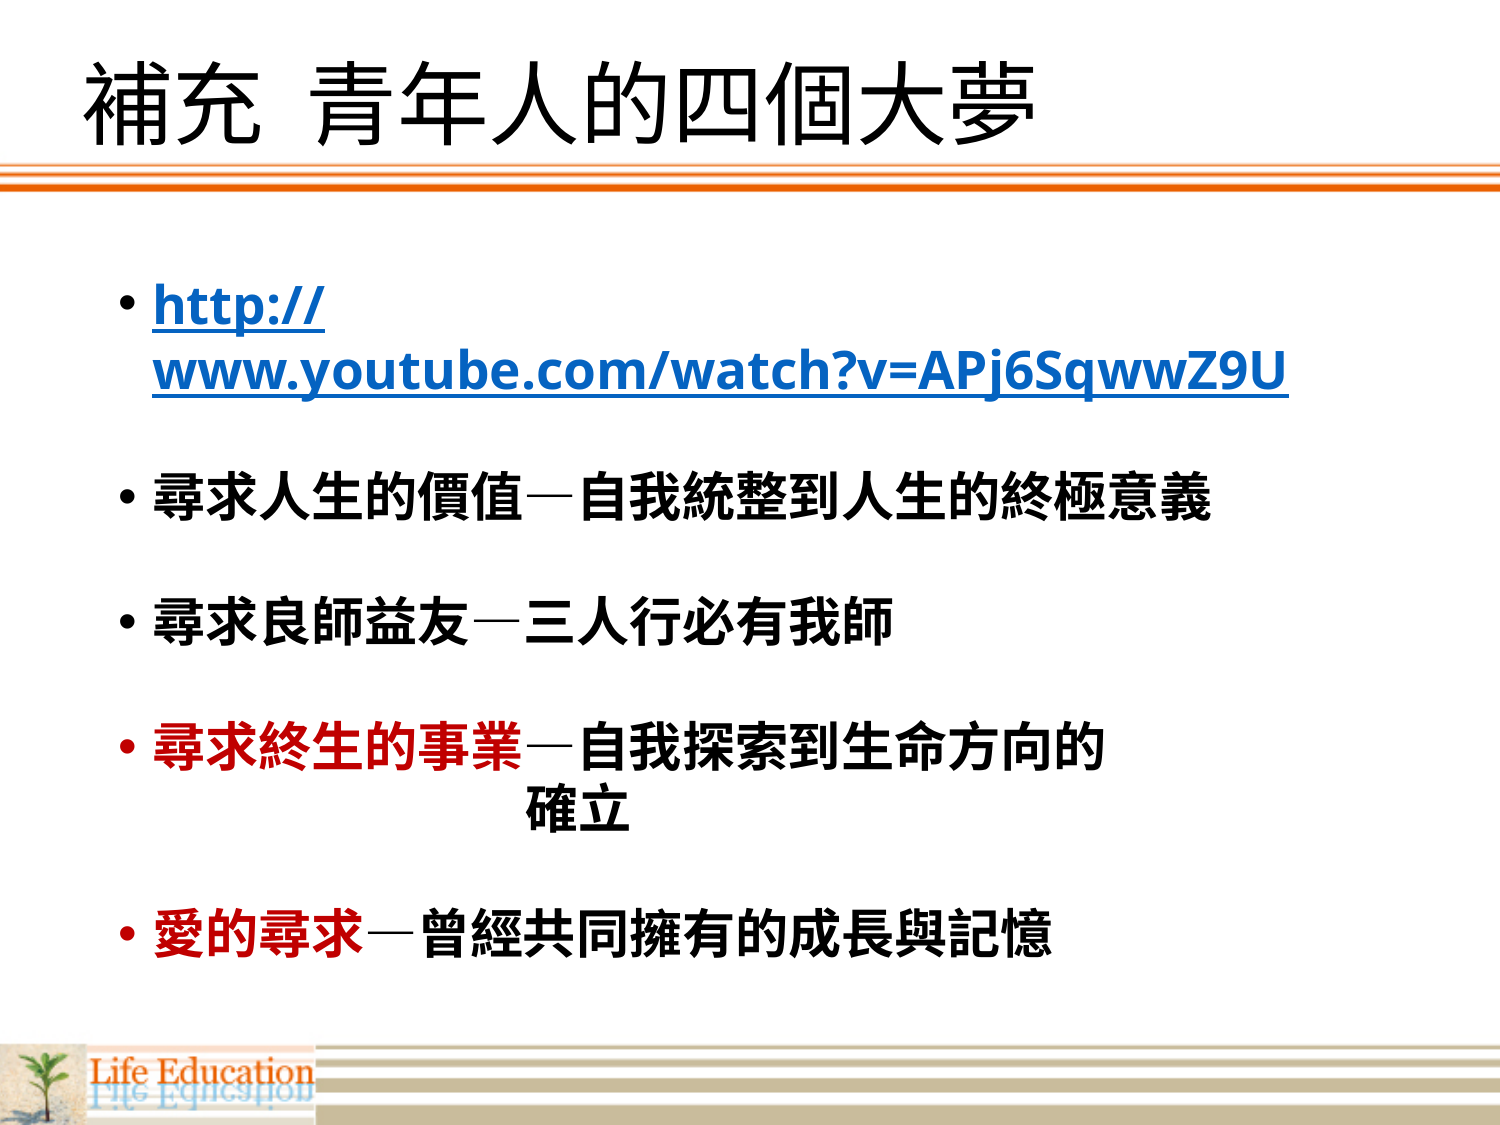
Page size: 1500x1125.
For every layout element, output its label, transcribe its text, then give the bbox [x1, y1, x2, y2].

title 補充 青年人的四個大夢 [66, 0, 1360, 218]
picture [0, 66, 1500, 1125]
list http://www.youtube.com/watch?v=APj6SqwwZ9U 尋求人生的價值—自我統整到人生的終極意義 尋求良師益友—三人行必有我師 尋求終生的事業—自我探索到生命方向的 確立 愛的尋求—曾經共同擁有的成長與記憶 [103, 265, 1397, 980]
